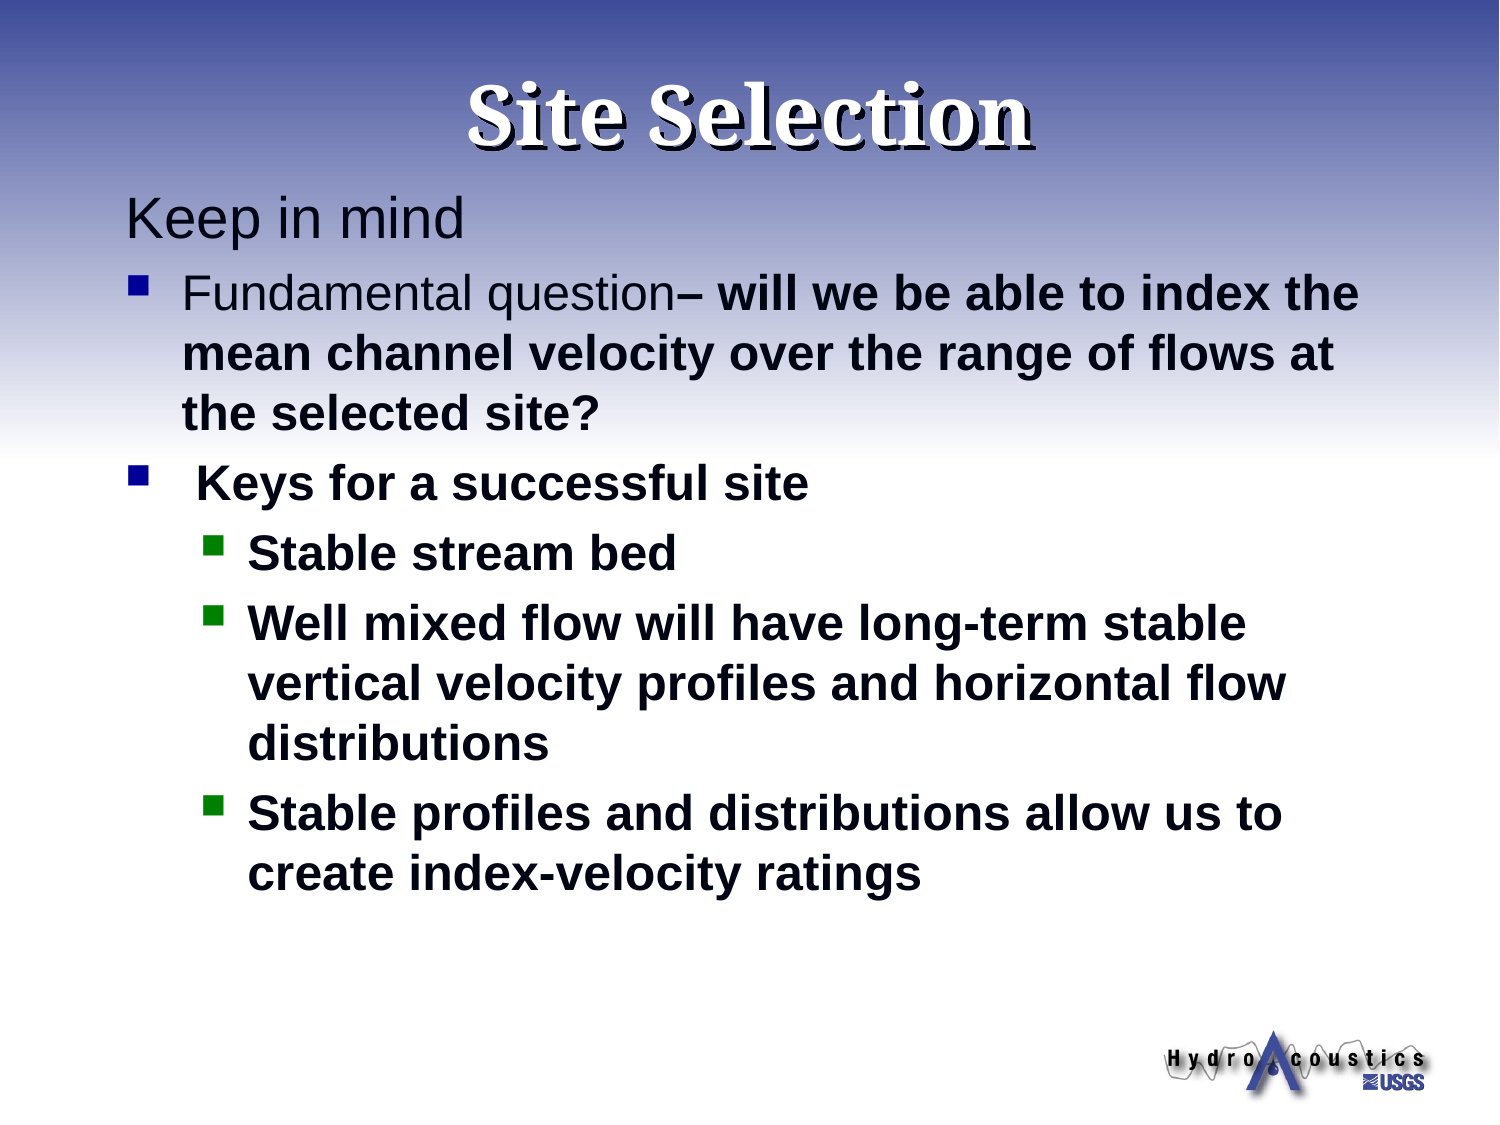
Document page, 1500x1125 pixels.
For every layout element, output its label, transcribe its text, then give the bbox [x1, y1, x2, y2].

list Keep in mind Fundamental question– will we be able to index the mean channel velocity over the range of flows at the selected site? Keys for a successful site Stable stream bed Well mixed flow will have long-term stable vertical velocity profiles and horizontal flow distributions Stable profiles and distributions allow us to create index-velocity ratings [110, 172, 1386, 953]
picture [1162, 1024, 1439, 1107]
title Site Selection [74, 62, 1426, 163]
